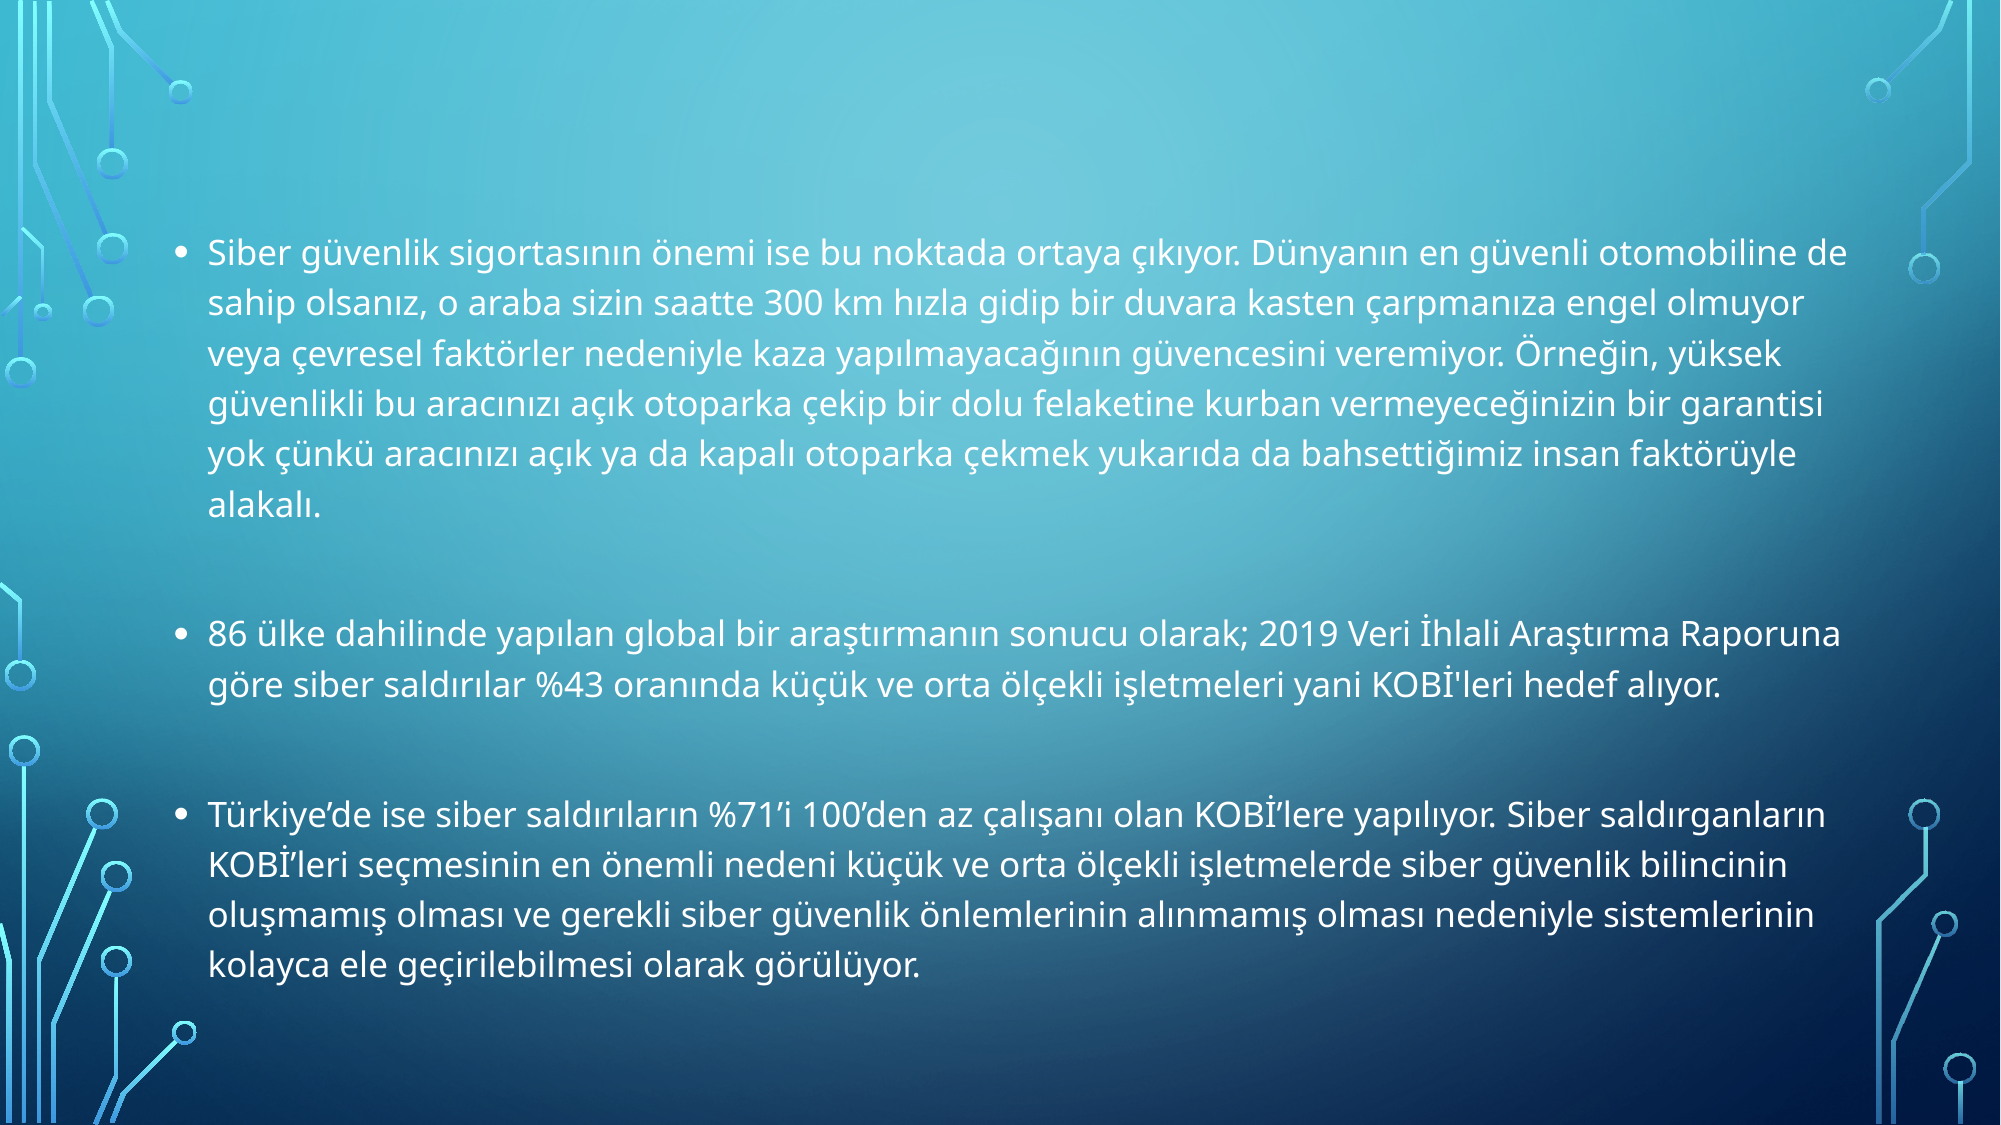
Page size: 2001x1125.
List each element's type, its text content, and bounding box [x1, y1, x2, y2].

list Siber güvenlik sigortasının önemi ise bu noktada ortaya çıkıyor. Dünyanın en güvenli otomobiline de sahip olsanız, o araba sizin saatte 300 km hızla gidip bir duvara kasten çarpmanıza engel olmuyor veya çevresel faktörler nedeniyle kaza yapılmayacağının güvencesini veremiyor. Örneğin, yüksek güvenlikli bu aracınızı açık otoparka çekip bir dolu felaketine kurban vermeyeceğinizin bir garantisi yok çünkü aracınızı açık ya da kapalı otoparka çekmek yukarıda da bahsettiğimiz insan faktörüyle alakalı. 86 ülke dahilinde yapılan global bir araştırmanın sonucu olarak; 2019 Veri İhlali Araştırma Raporuna göre siber saldırılar %43 oranında küçük ve orta ölçekli işletmeleri yani KOBİ'leri hedef alıyor. Türkiye’de ise siber saldırıların %71’i 100’den az çalışanı olan KOBİ’lere yapılıyor. Siber saldırganların KOBİ’leri seçmesinin en önemli nedeni küçük ve orta ölçekli işletmelerde siber güvenlik bilincinin oluşmamış olması ve gerekli siber güvenlik önlemlerinin alınmamış olması nedeniyle sistemlerinin kolayca ele geçirilebilmesi olarak görülüyor. [158, 214, 1886, 995]
